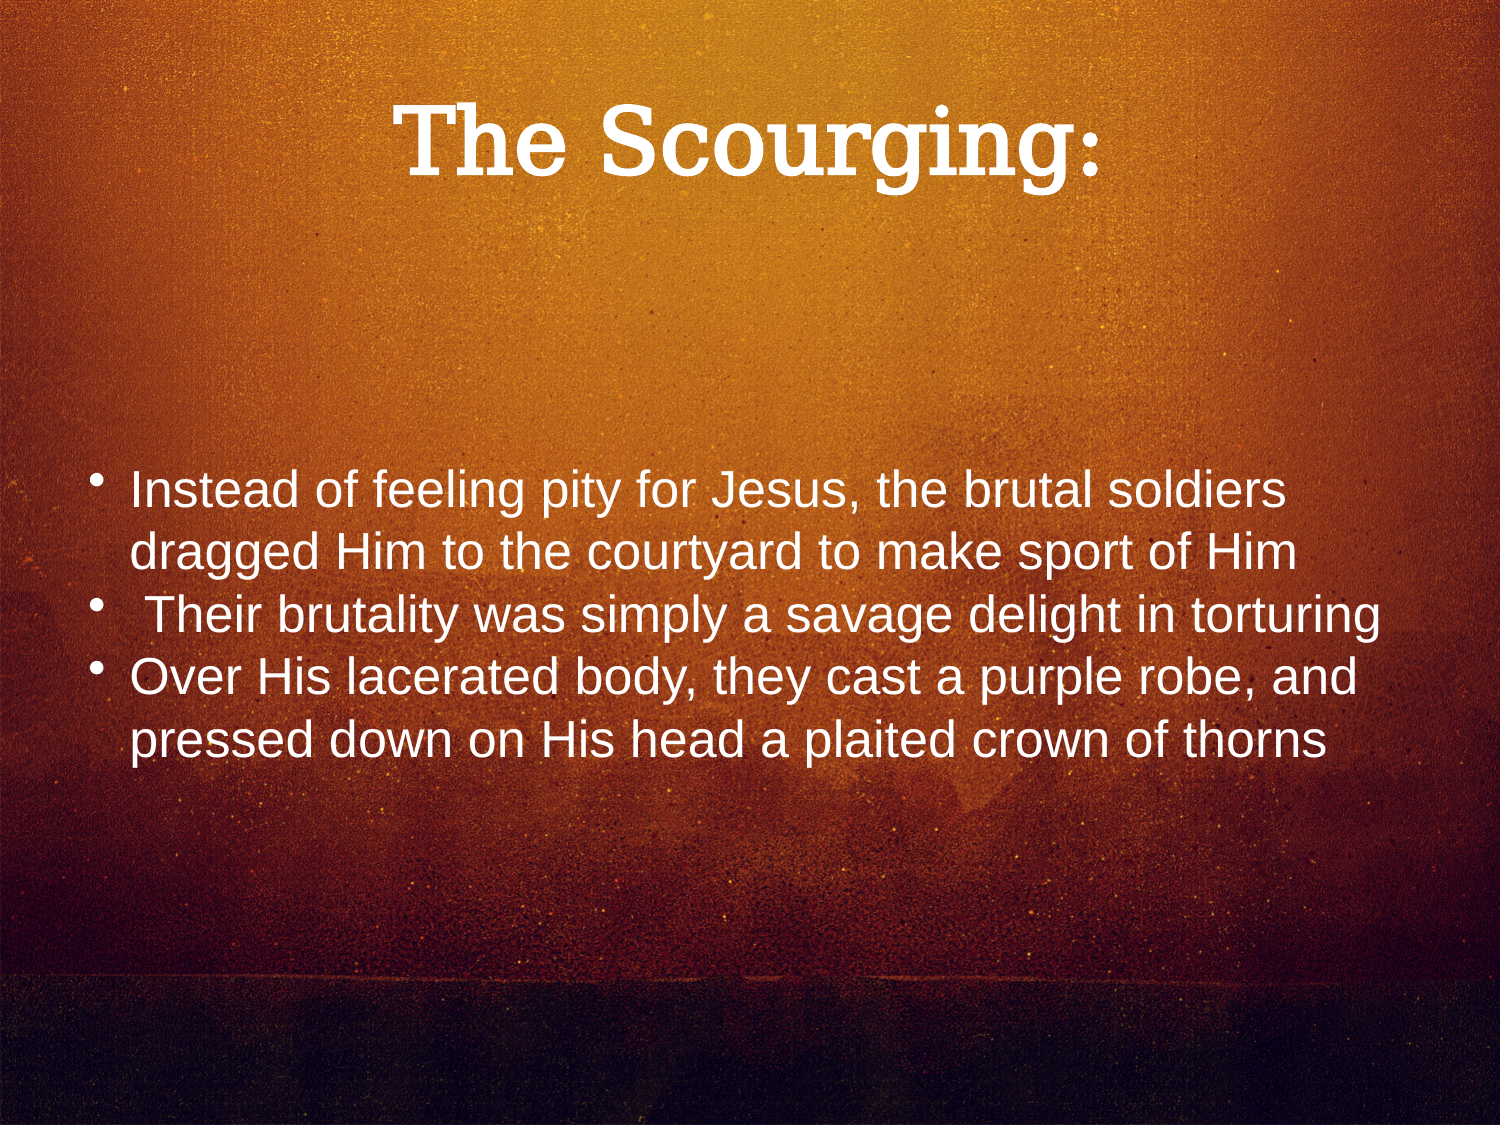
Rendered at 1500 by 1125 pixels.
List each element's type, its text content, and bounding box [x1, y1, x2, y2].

list Instead of feeling pity for Jesus, the brutal soldiers dragged Him to the courtyard to make sport of Him Their brutality was simply a savage delight in torturing Over His lacerated body, they cast a purple robe, and pressed down on His head a plaited crown of thorns [80, 200, 1420, 1053]
text_box The Scourging: [79, 74, 1421, 200]
picture [0, 0, 1500, 1125]
